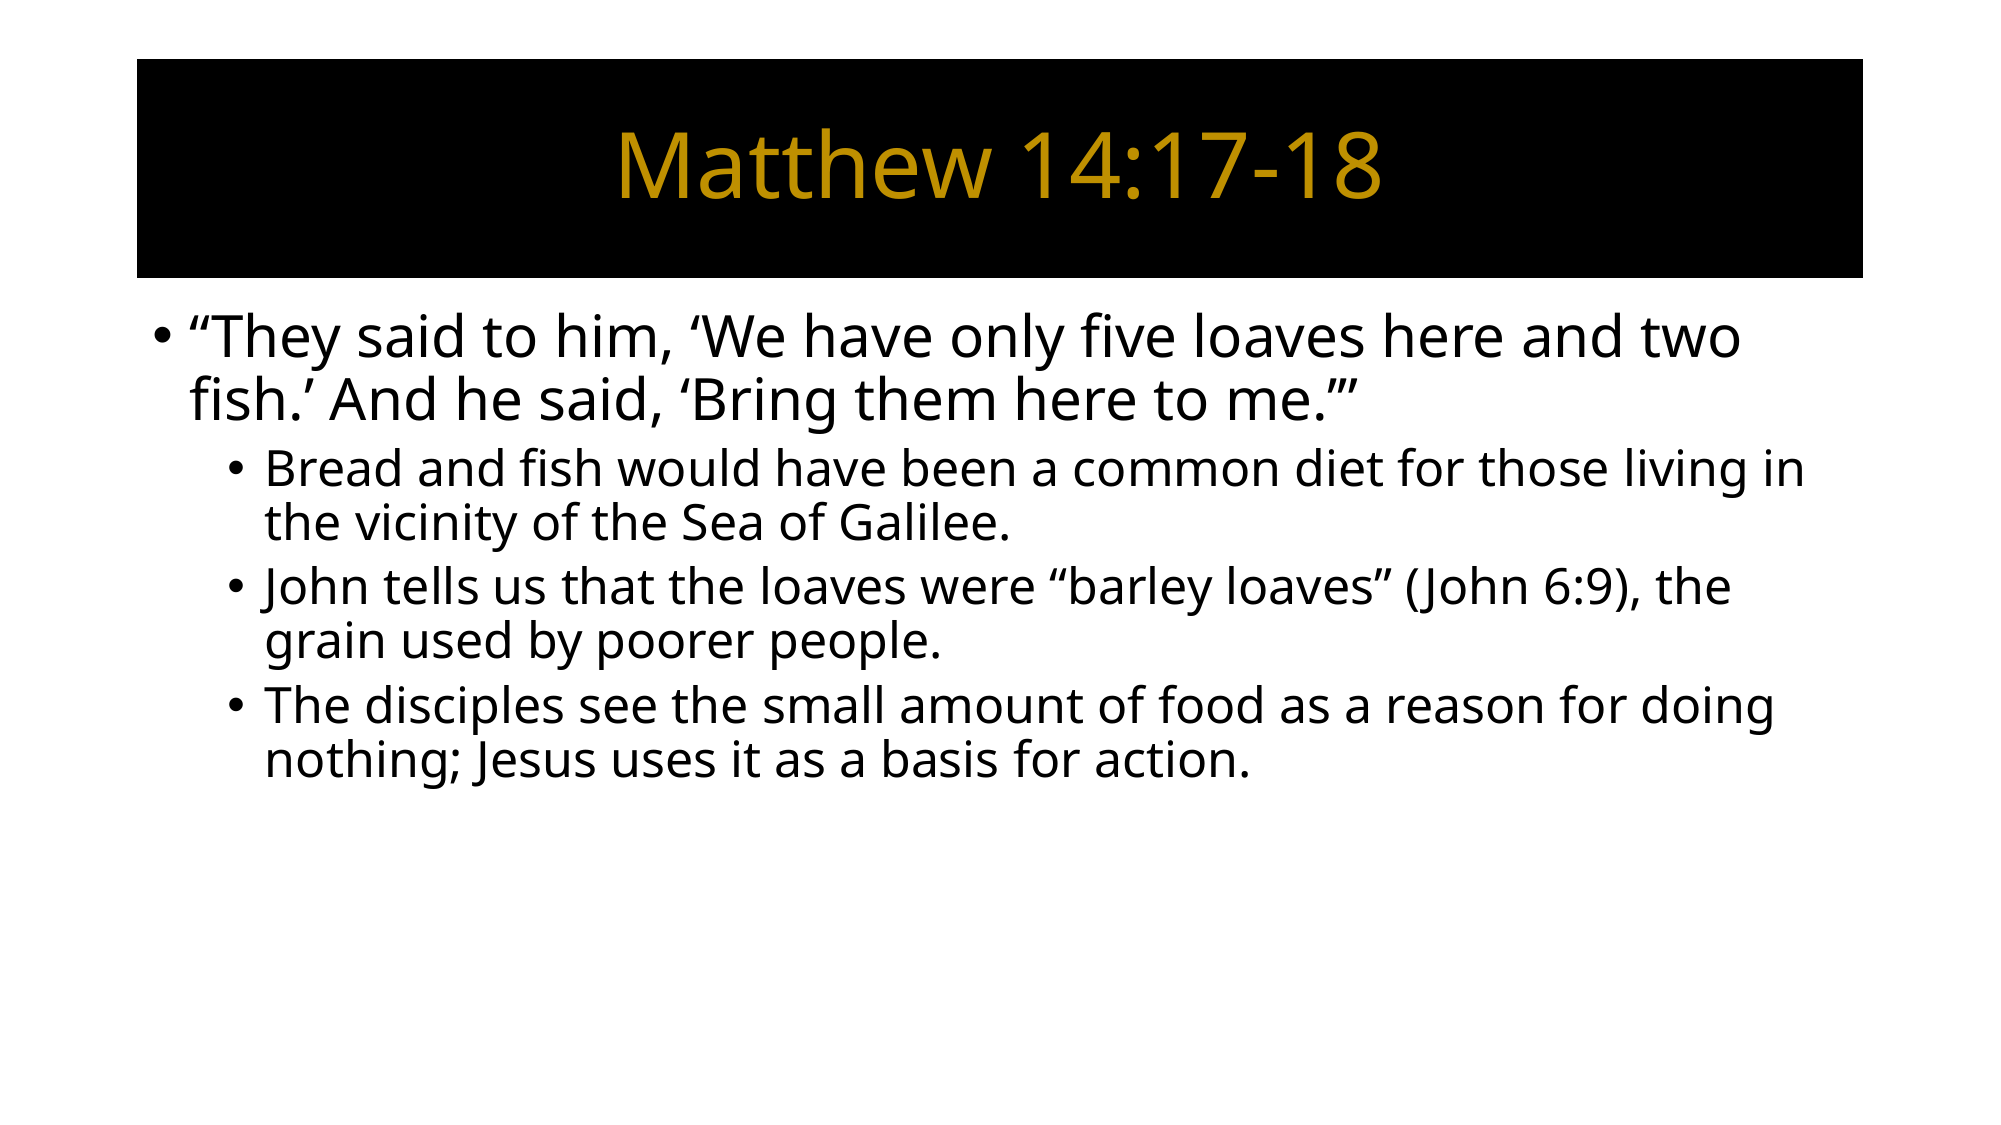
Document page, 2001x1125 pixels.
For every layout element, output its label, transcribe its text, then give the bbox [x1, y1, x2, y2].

list “They said to him, ‘We have only five loaves here and two fish.’ And he said, ‘Bring them here to me.’” Bread and fish would have been a common diet for those living in the vicinity of the Sea of Galilee. John tells us that the loaves were “barley loaves” (John 6:9), the grain used by poorer people. The disciples see the small amount of food as a reason for doing nothing; Jesus uses it as a basis for action. [137, 299, 1863, 1014]
title Matthew 14:17-18 [137, 59, 1863, 278]
